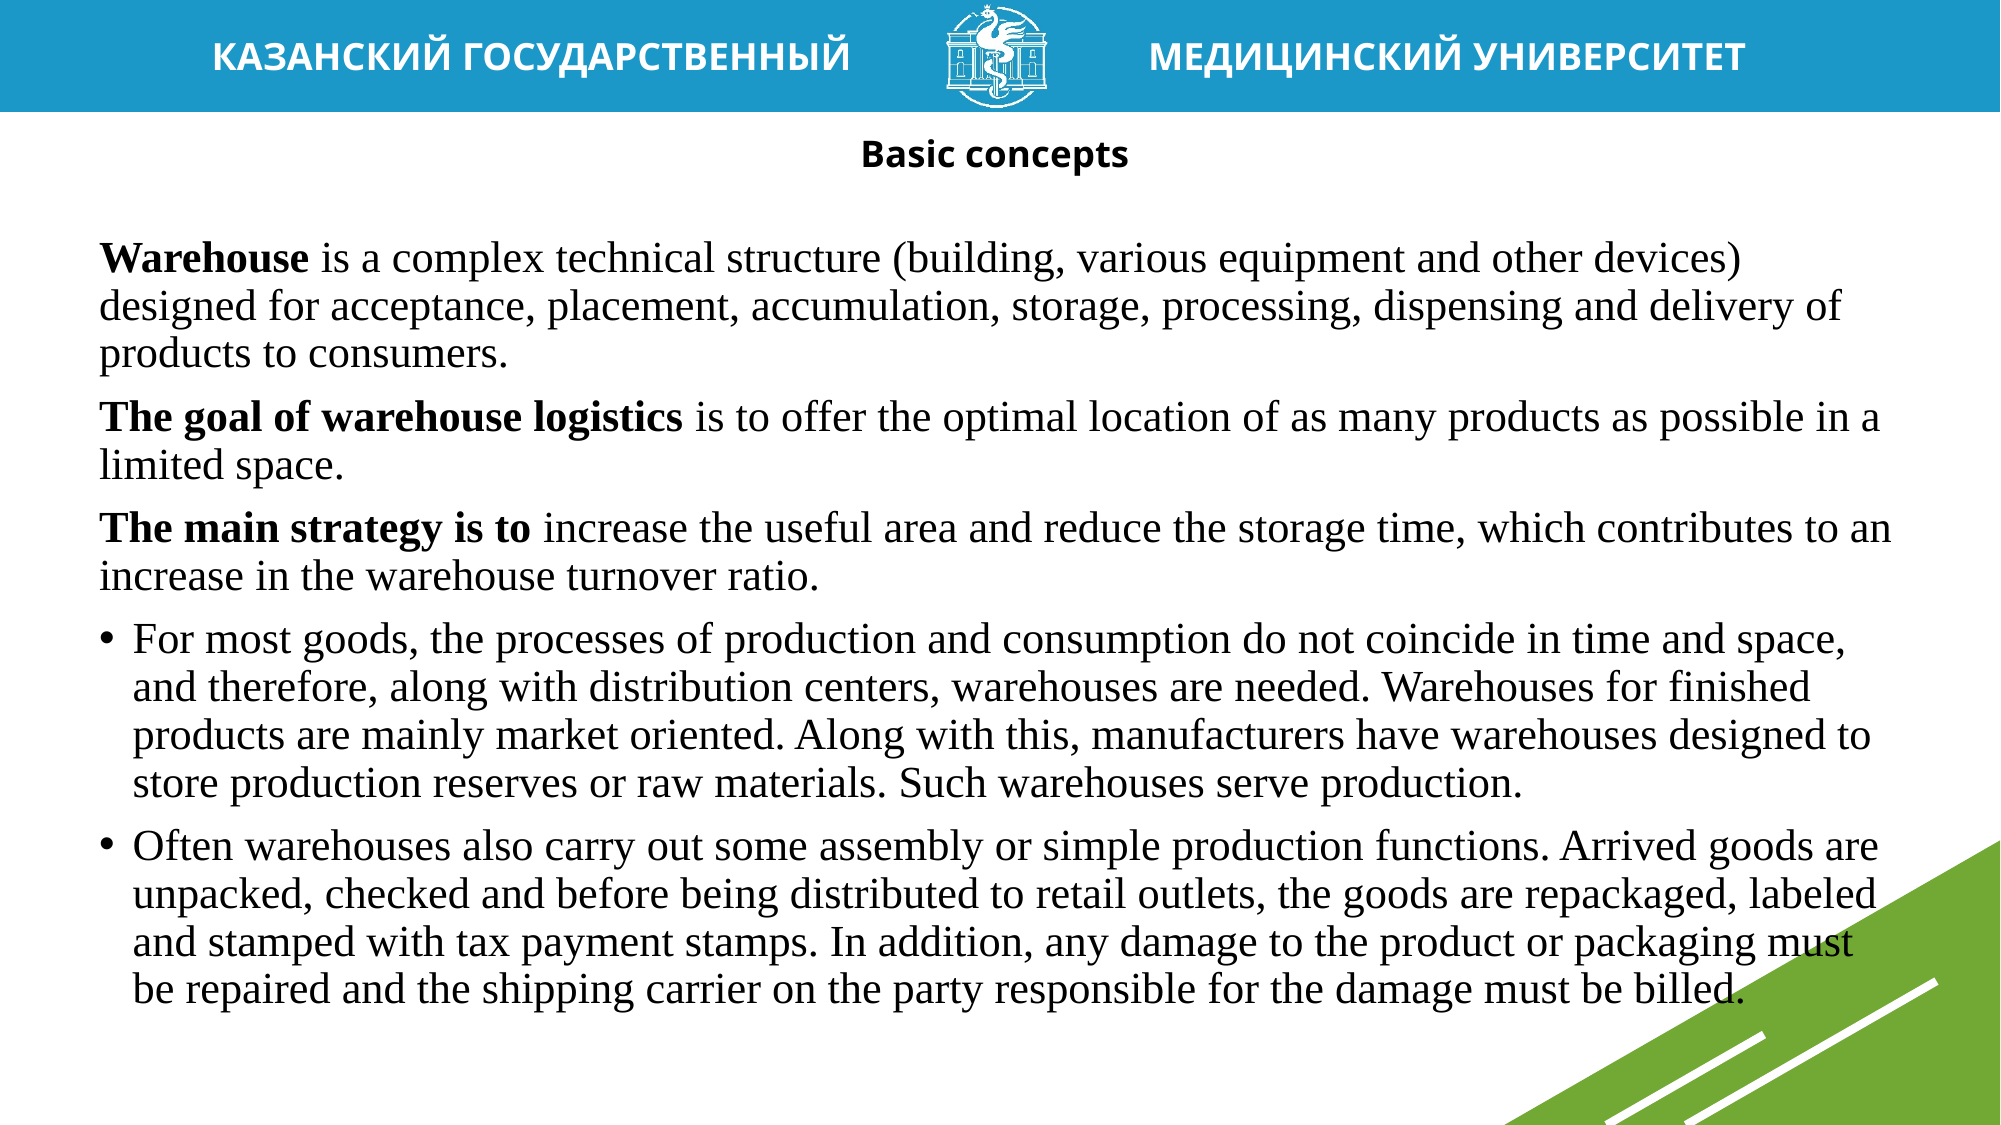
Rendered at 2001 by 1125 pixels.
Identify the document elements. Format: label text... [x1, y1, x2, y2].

title Basic concepts [137, 128, 1863, 226]
list Warehouse is a complex technical structure (building, various equipment and other devices) designed for acceptance, placement, accumulation, storage, processing, dispensing and delivery of products to consumers. The goal of warehouse logistics is to offer the optimal location of as many products as possible in a limited space. The main strategy is to increase the useful area and reduce the storage time, which contributes to an increase in the warehouse turnover ratio. For most goods, the processes of production and consumption do not coincide in time and space, and therefore, along with distribution centers, warehouses are needed. Warehouses for finished products are mainly market oriented. Along with this, manufacturers have warehouses designed to store production reserves or raw materials. Such warehouses serve production. Often warehouses also carry out some assembly or simple production functions. Arrived goods are unpacked, checked and before being distributed to retail outlets, the goods are repackaged, labeled and stamped with tax payment stamps. In addition, any damage to the product or packaging must be repaired and the shipping carrier on the party responsible for the damage must be billed. [84, 226, 1916, 1069]
picture [939, 0, 1052, 112]
